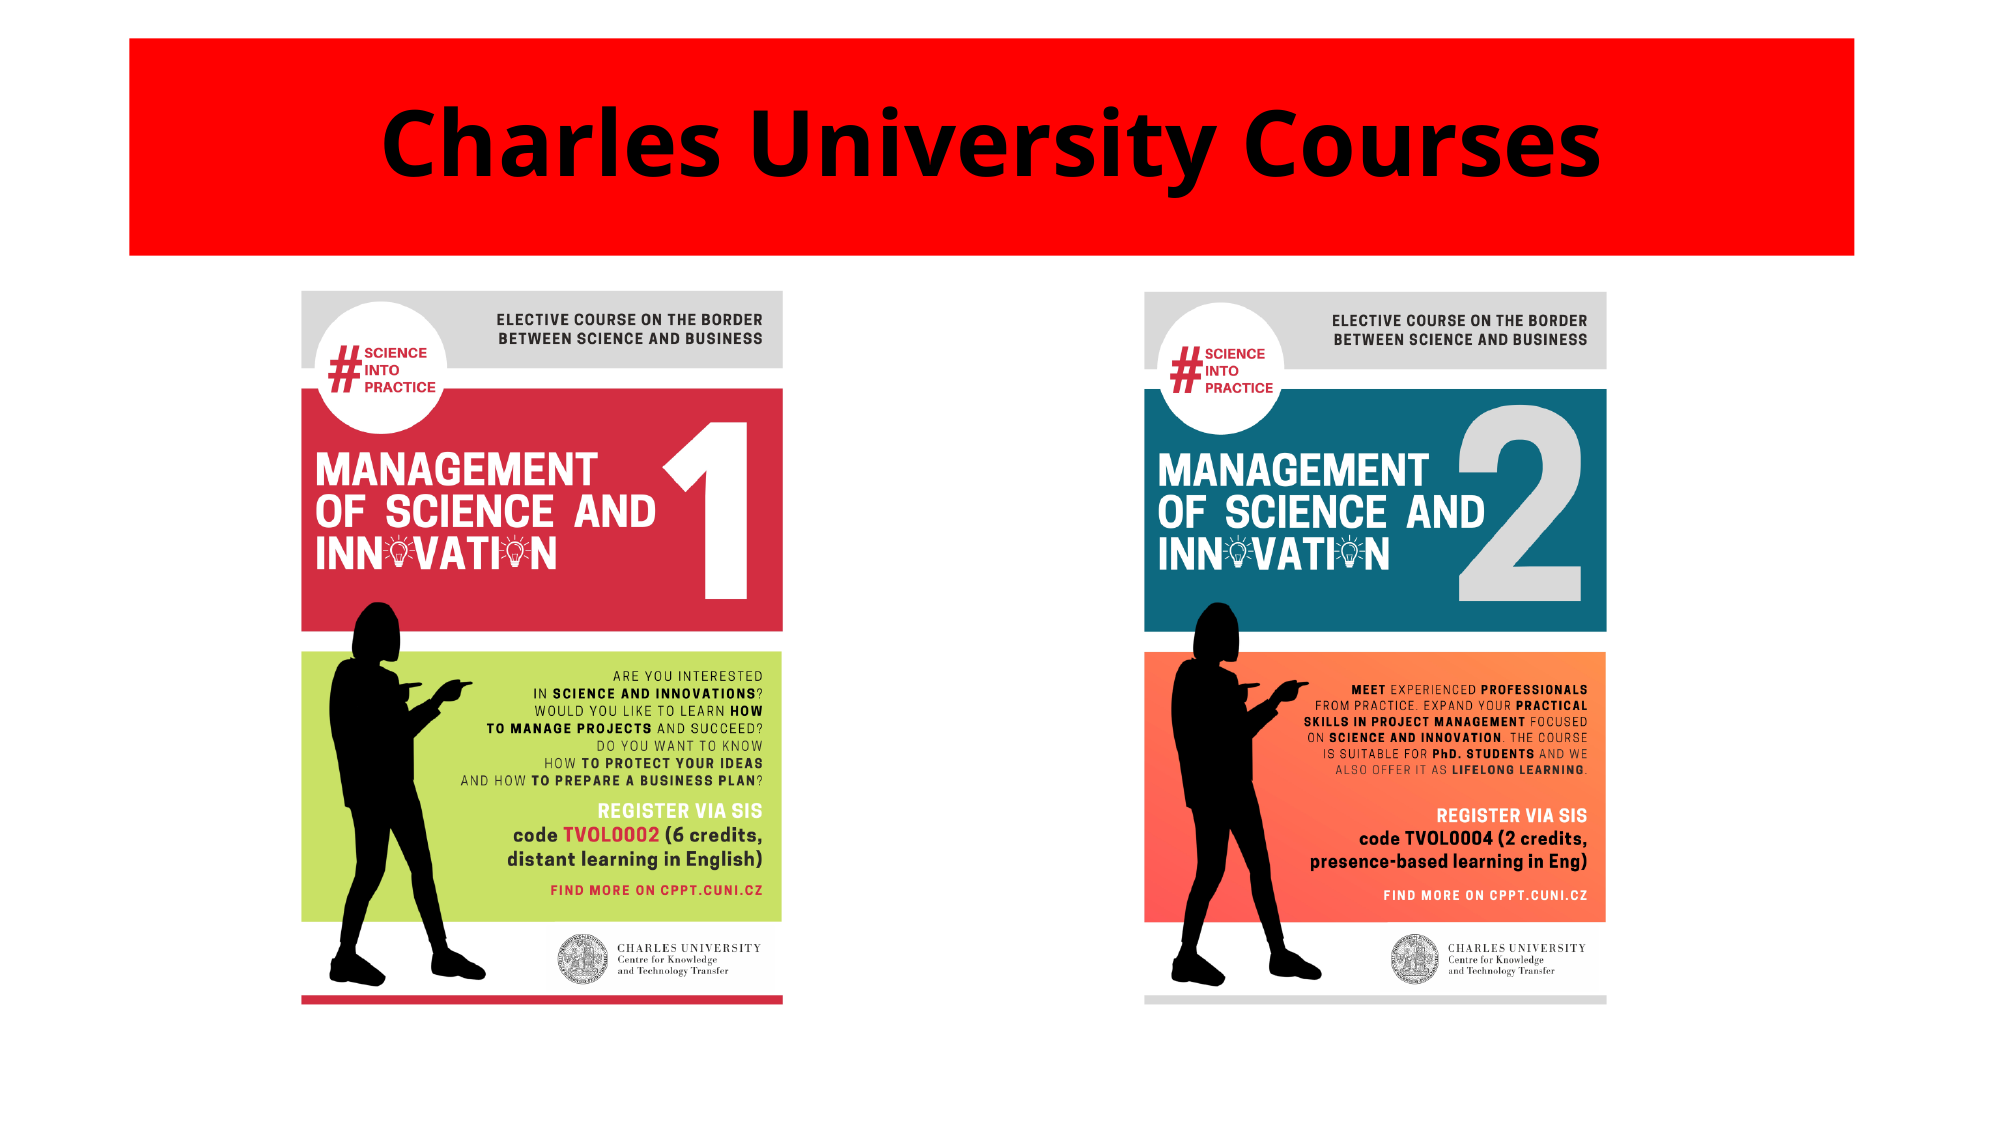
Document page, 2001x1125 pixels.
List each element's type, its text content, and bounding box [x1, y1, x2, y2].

picture [1120, 266, 1630, 1017]
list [276, 265, 807, 1017]
title Charles University Courses [129, 38, 1855, 256]
